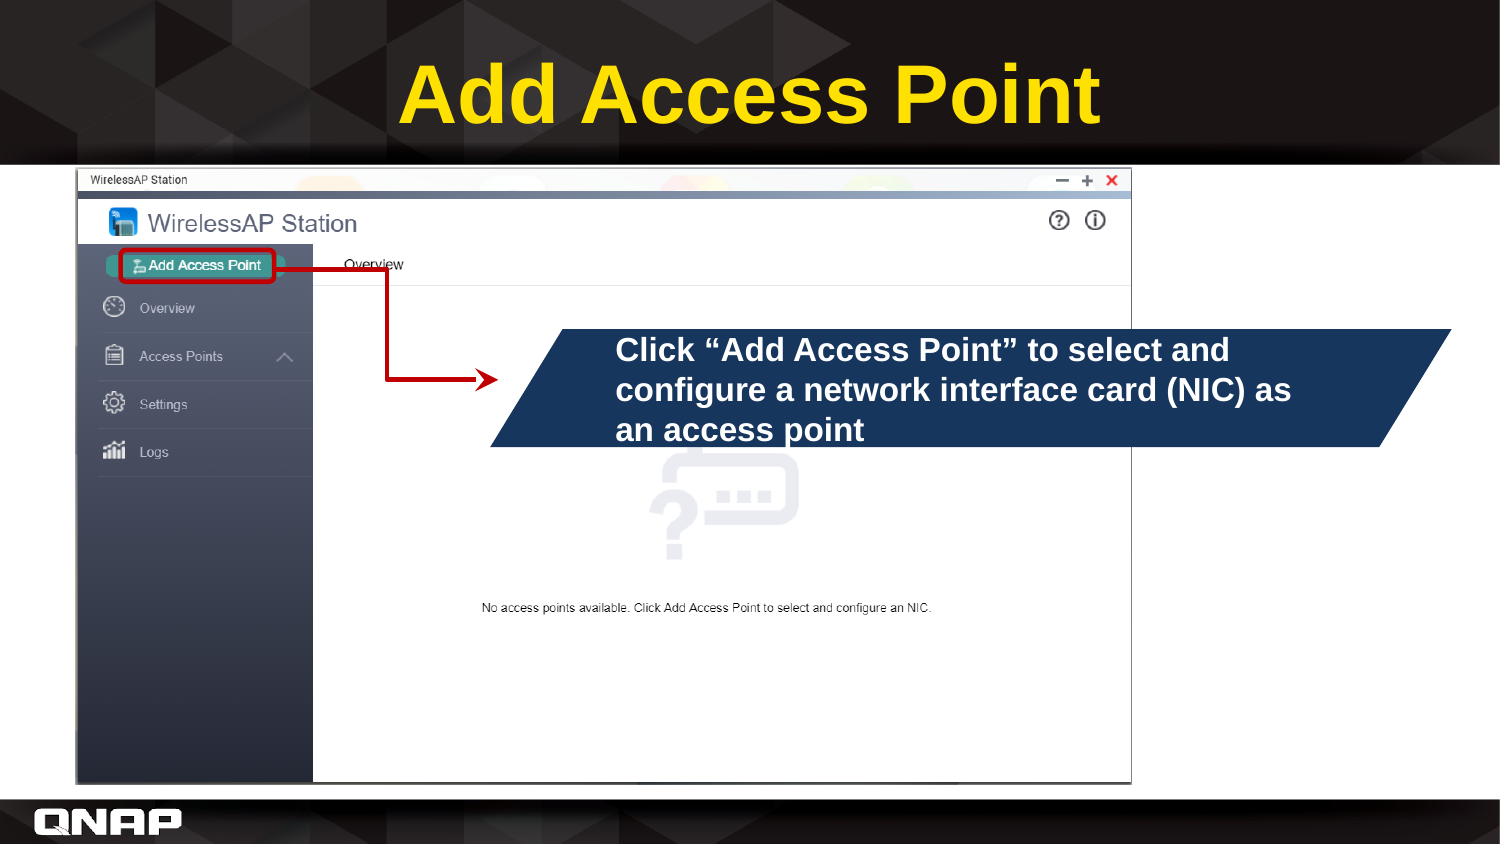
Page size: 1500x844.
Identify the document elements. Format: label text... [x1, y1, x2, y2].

picture [0, 0, 1500, 844]
title Add Access Point [75, 21, 1425, 162]
text_box Click “Add Access Point” to select and configure a network interface card (NIC) as an access point [1136, 329, 1452, 448]
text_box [275, 269, 499, 380]
